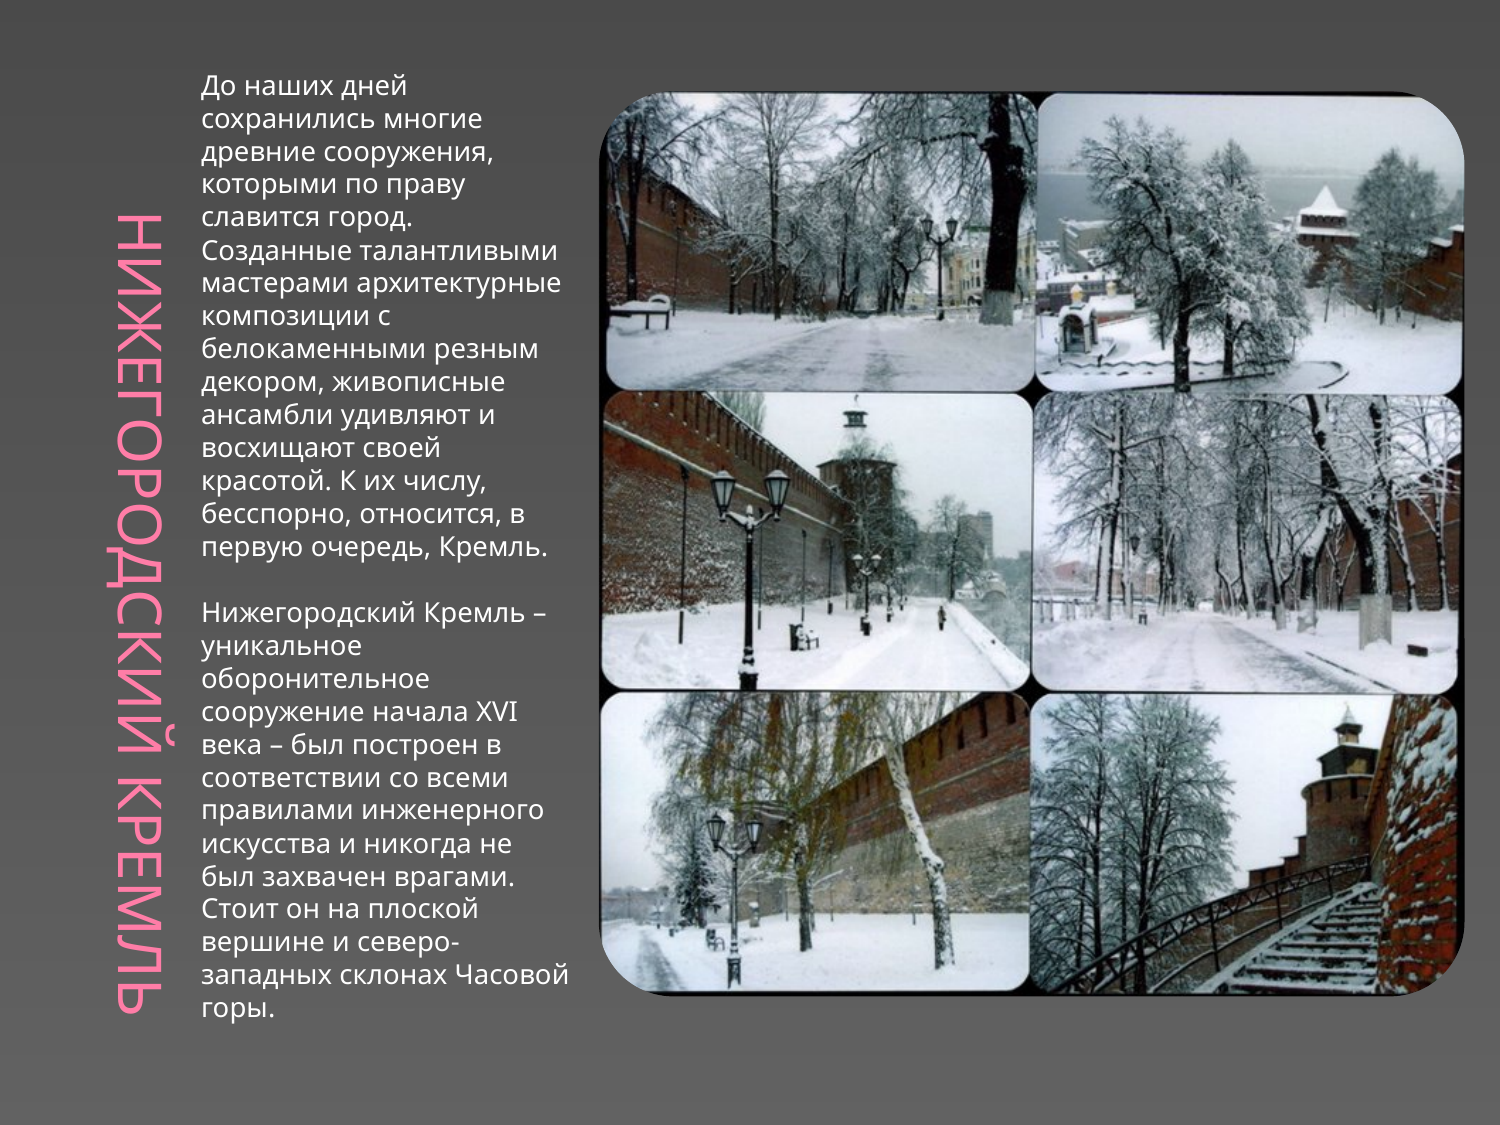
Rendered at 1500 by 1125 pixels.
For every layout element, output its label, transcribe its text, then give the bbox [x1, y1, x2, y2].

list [598, 90, 1465, 997]
title Нижегородский кремль [36, 60, 186, 1036]
list До наших дней сохранились многие древние сооружения, которыми по праву славится город. Созданные талантливыми мастерами архитектурные композиции с белокаменными резным декором, живописные ансамбли удивляют и восхищают своей красотой. К их числу, бесспорно, относится, в первую очередь, Кремль. Нижегородский Кремль – уникальное оборонительное сооружение начала XVI века – был построен в соответствии со всеми правилами инженерного искусства и никогда не был захвачен врагами. Стоит он на плоской вершине и cеверо-западных склонах Часовой горы. [186, 60, 587, 1036]
